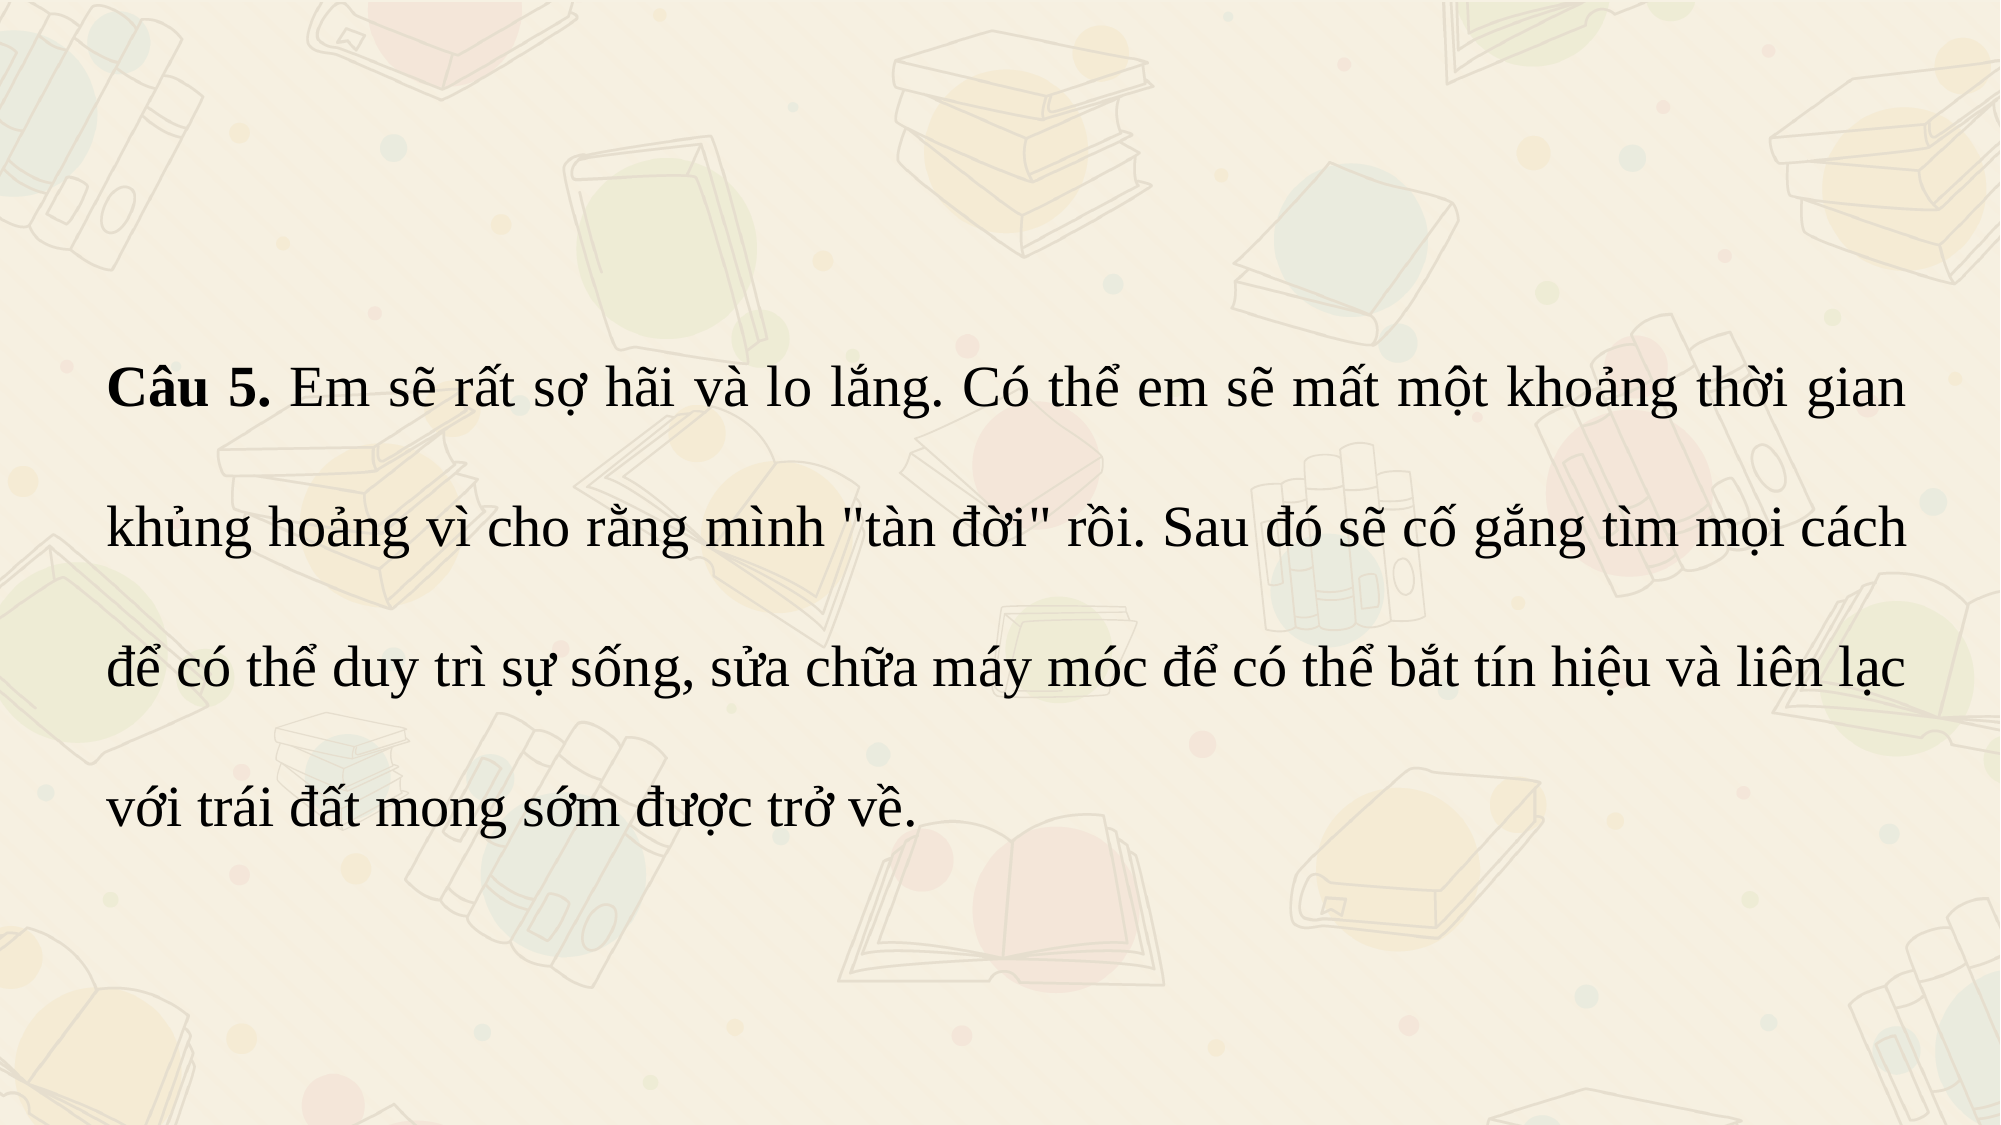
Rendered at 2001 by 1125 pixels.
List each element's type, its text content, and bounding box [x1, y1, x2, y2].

text_box Câu 5. Em sẽ rất sợ hãi và lo lắng. Có thể em sẽ mất một khoảng thời gian khủng hoảng vì cho rằng mình "tàn đời" rồi. Sau đó sẽ cố gắng tìm mọi cách để có thể duy trì sự sống, sửa chữa máy móc để có thể bắt tín hiệu và liên lạc với trái đất mong sớm được trở về. [91, 270, 1924, 846]
